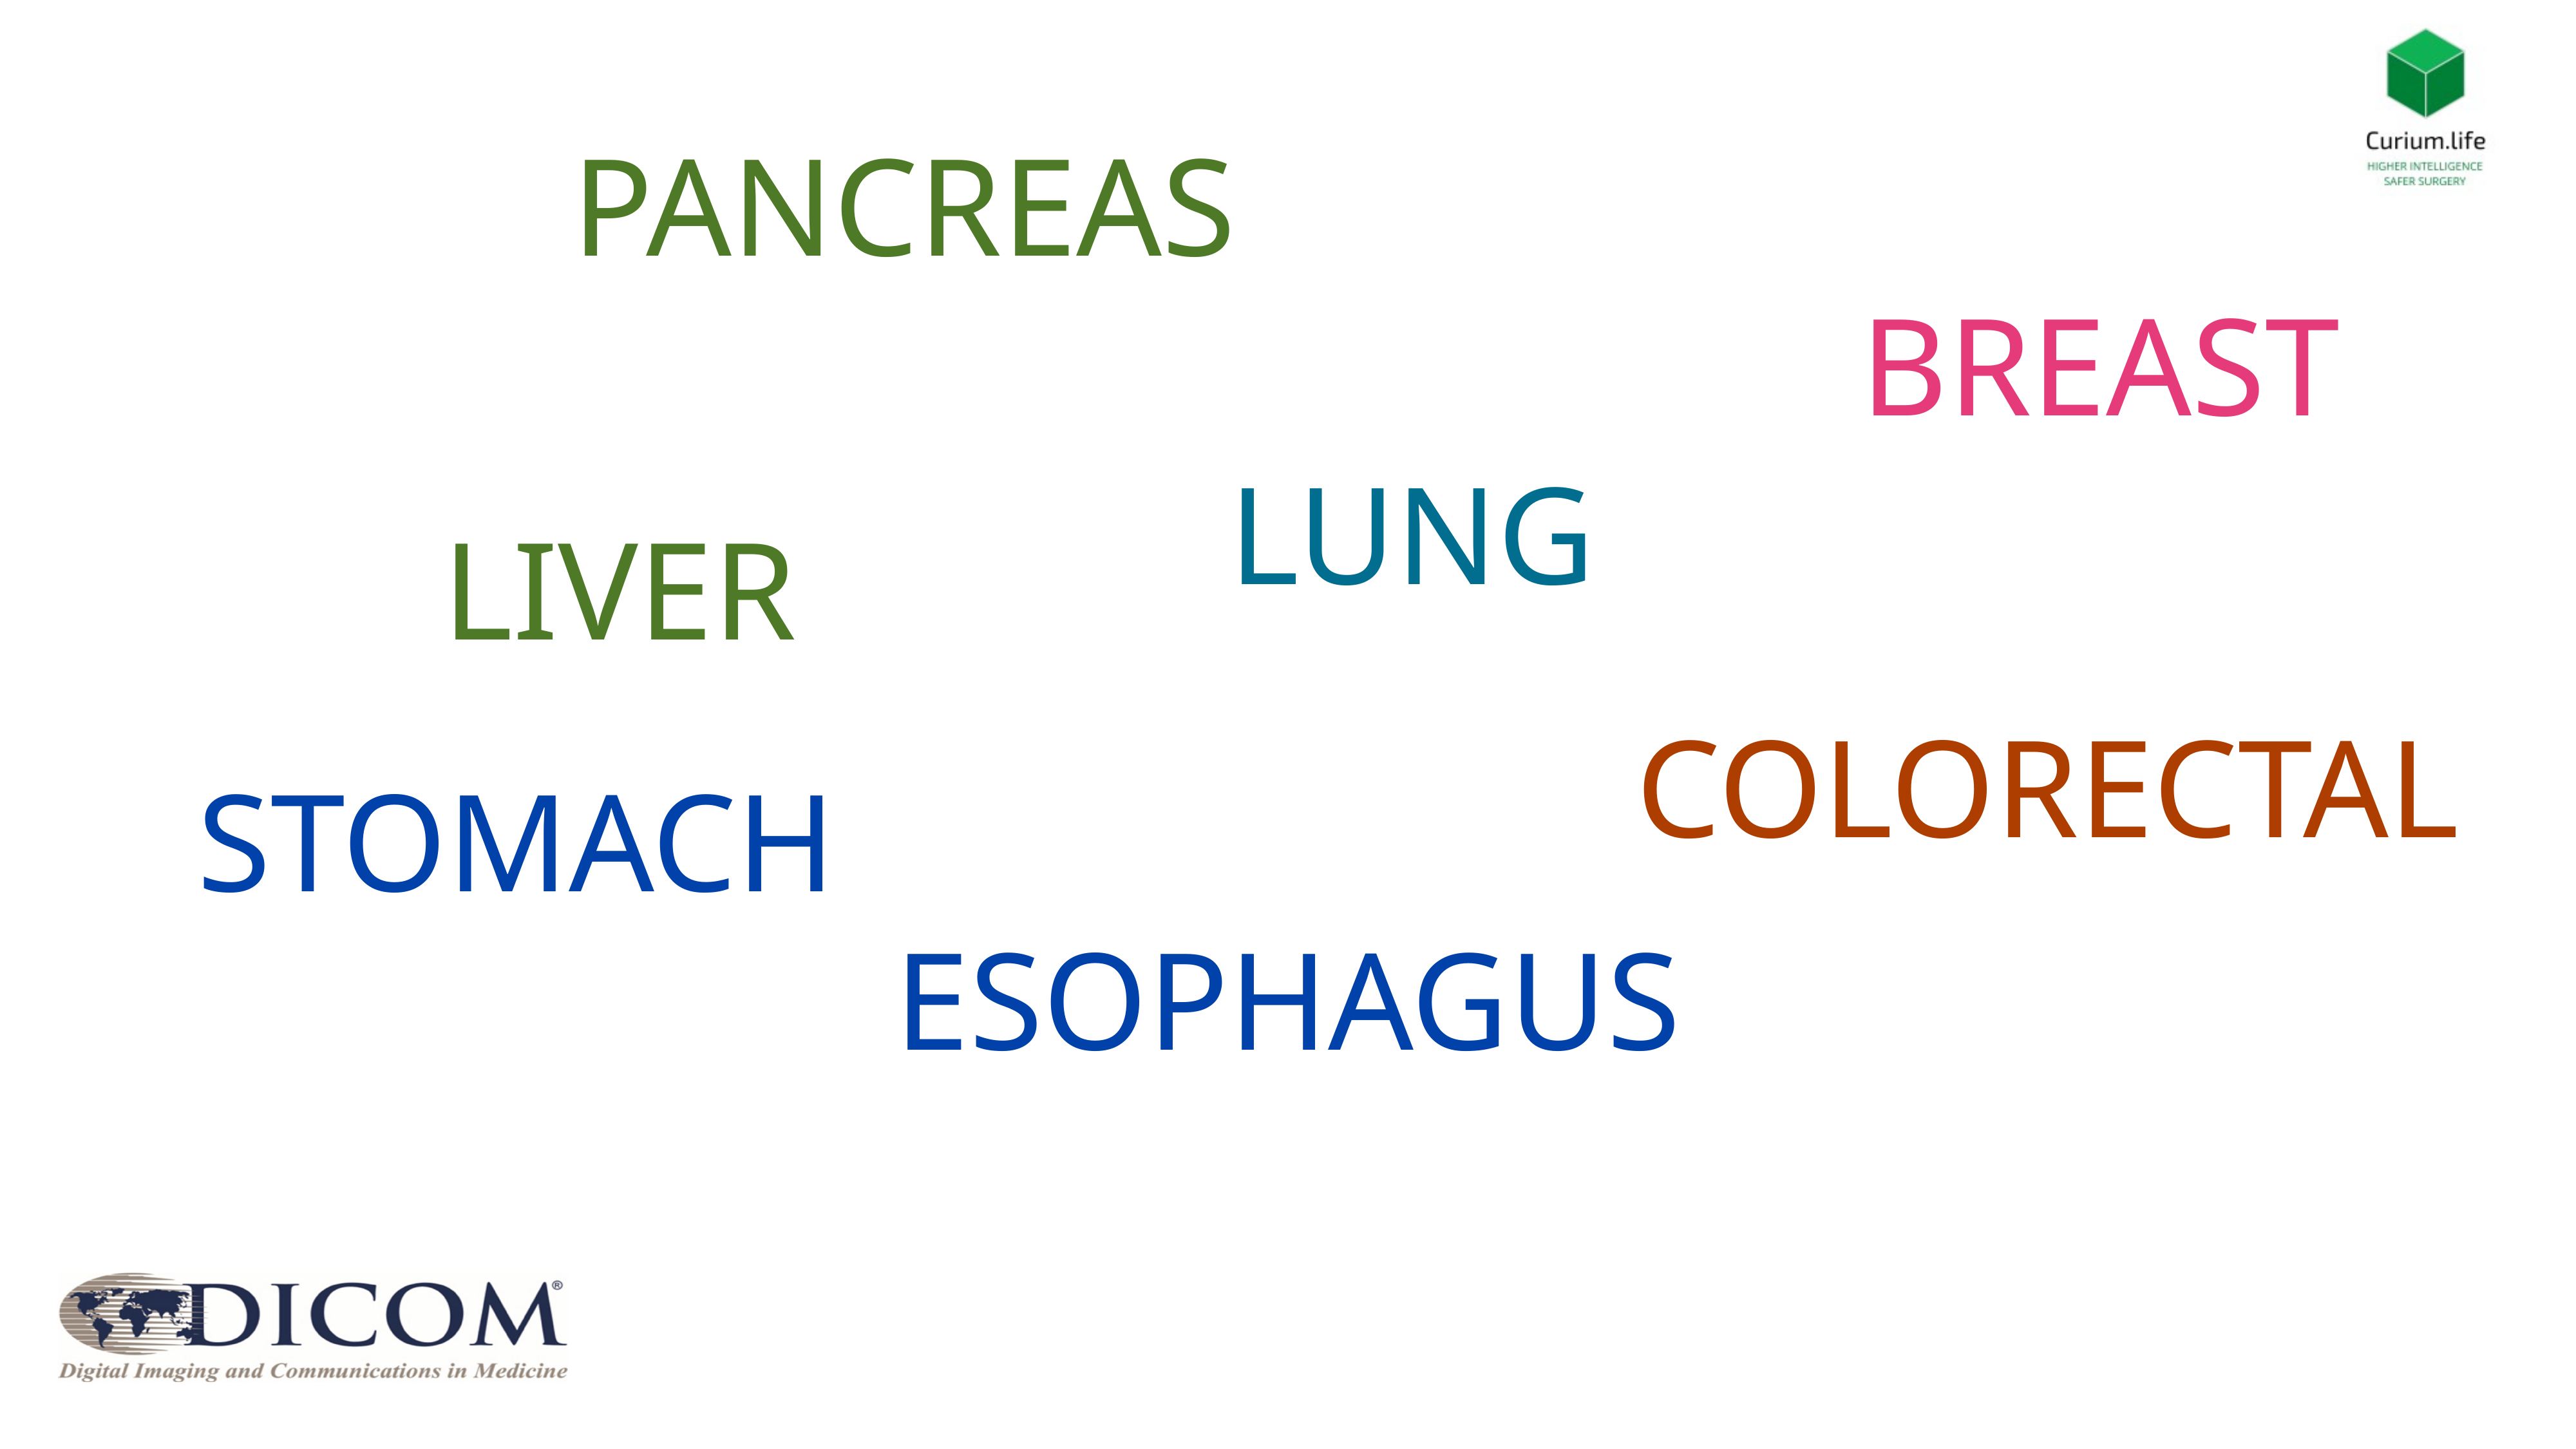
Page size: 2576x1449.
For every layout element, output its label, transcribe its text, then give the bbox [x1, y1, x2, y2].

text_box Colorectal [1536, 612, 2559, 956]
text_box Breast [1589, 191, 2576, 534]
picture [37, 1255, 587, 1408]
text_box Lung [900, 359, 1924, 703]
title Pancreas [392, 30, 1416, 375]
text_box STOMACH [5, 667, 1028, 1010]
text_box Liver [108, 414, 1131, 757]
picture [2291, 0, 2560, 229]
text_box Esophagus [777, 825, 1799, 1168]
